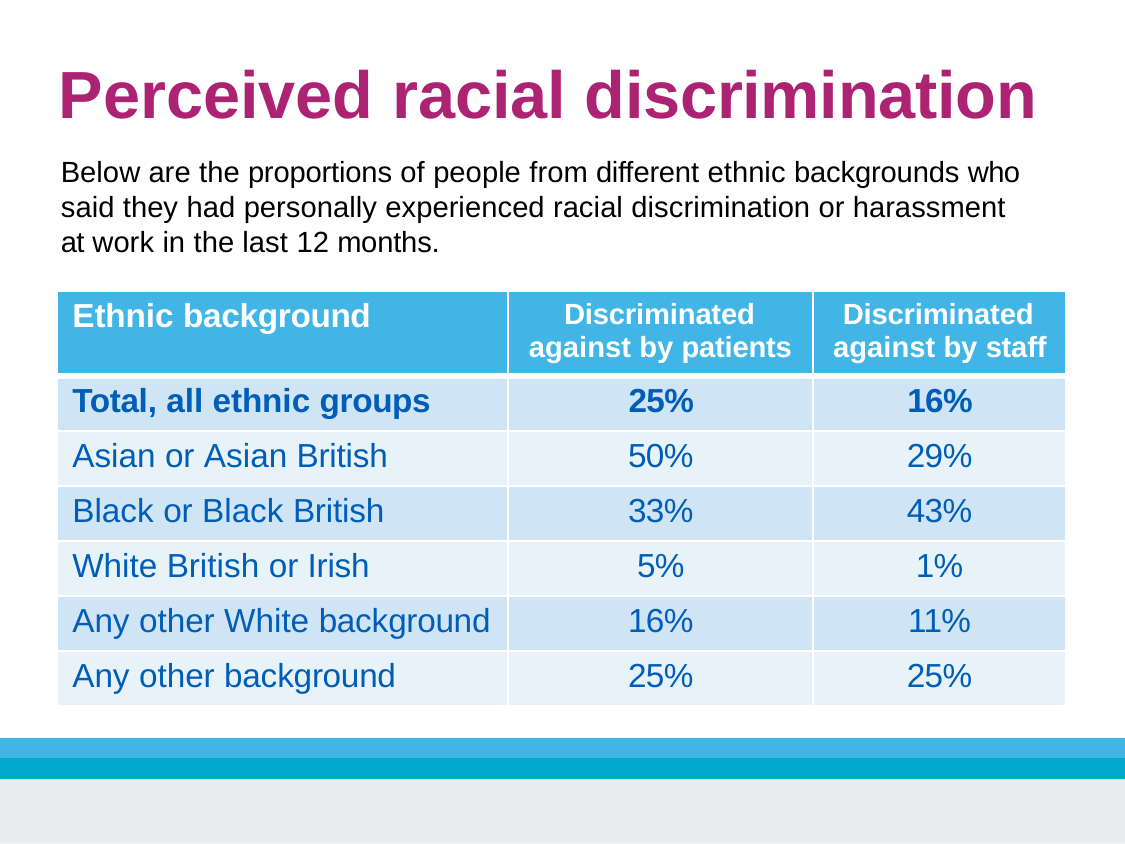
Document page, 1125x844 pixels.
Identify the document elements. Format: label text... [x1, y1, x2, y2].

table_cell 16% [509, 597, 812, 650]
table_cell 25% [509, 652, 812, 705]
table_cell Any other background [58, 652, 507, 705]
table_cell Black or Black British [58, 487, 507, 540]
table_cell Total, all ethnic groups [58, 379, 507, 430]
table_cell White British or Irish [58, 542, 507, 595]
table_cell 29% [814, 432, 1065, 485]
table_header Discriminated against by patients [509, 292, 812, 373]
table_cell 16% [814, 379, 1065, 430]
table_header Discriminated against by staff [814, 292, 1065, 373]
table_cell Asian or Asian British [58, 432, 507, 485]
table_cell 43% [814, 487, 1065, 540]
table_cell 1% [814, 542, 1065, 595]
table_header Ethnic background [58, 292, 507, 373]
text_box Below are the proportions of people from different ethnic backgrounds who said they had personally experienced racial discrimination or harassment at work in the last 12 months. [58, 151, 1033, 259]
table_cell 33% [509, 487, 812, 540]
table_cell 11% [814, 597, 1065, 650]
table_cell 50% [509, 432, 812, 485]
table_cell 25% [509, 379, 812, 430]
table_cell 25% [814, 652, 1065, 705]
table_cell 5% [509, 542, 812, 595]
title Perceived racial discrimination [56, 50, 1044, 194]
table_cell Any other White background [58, 597, 507, 650]
